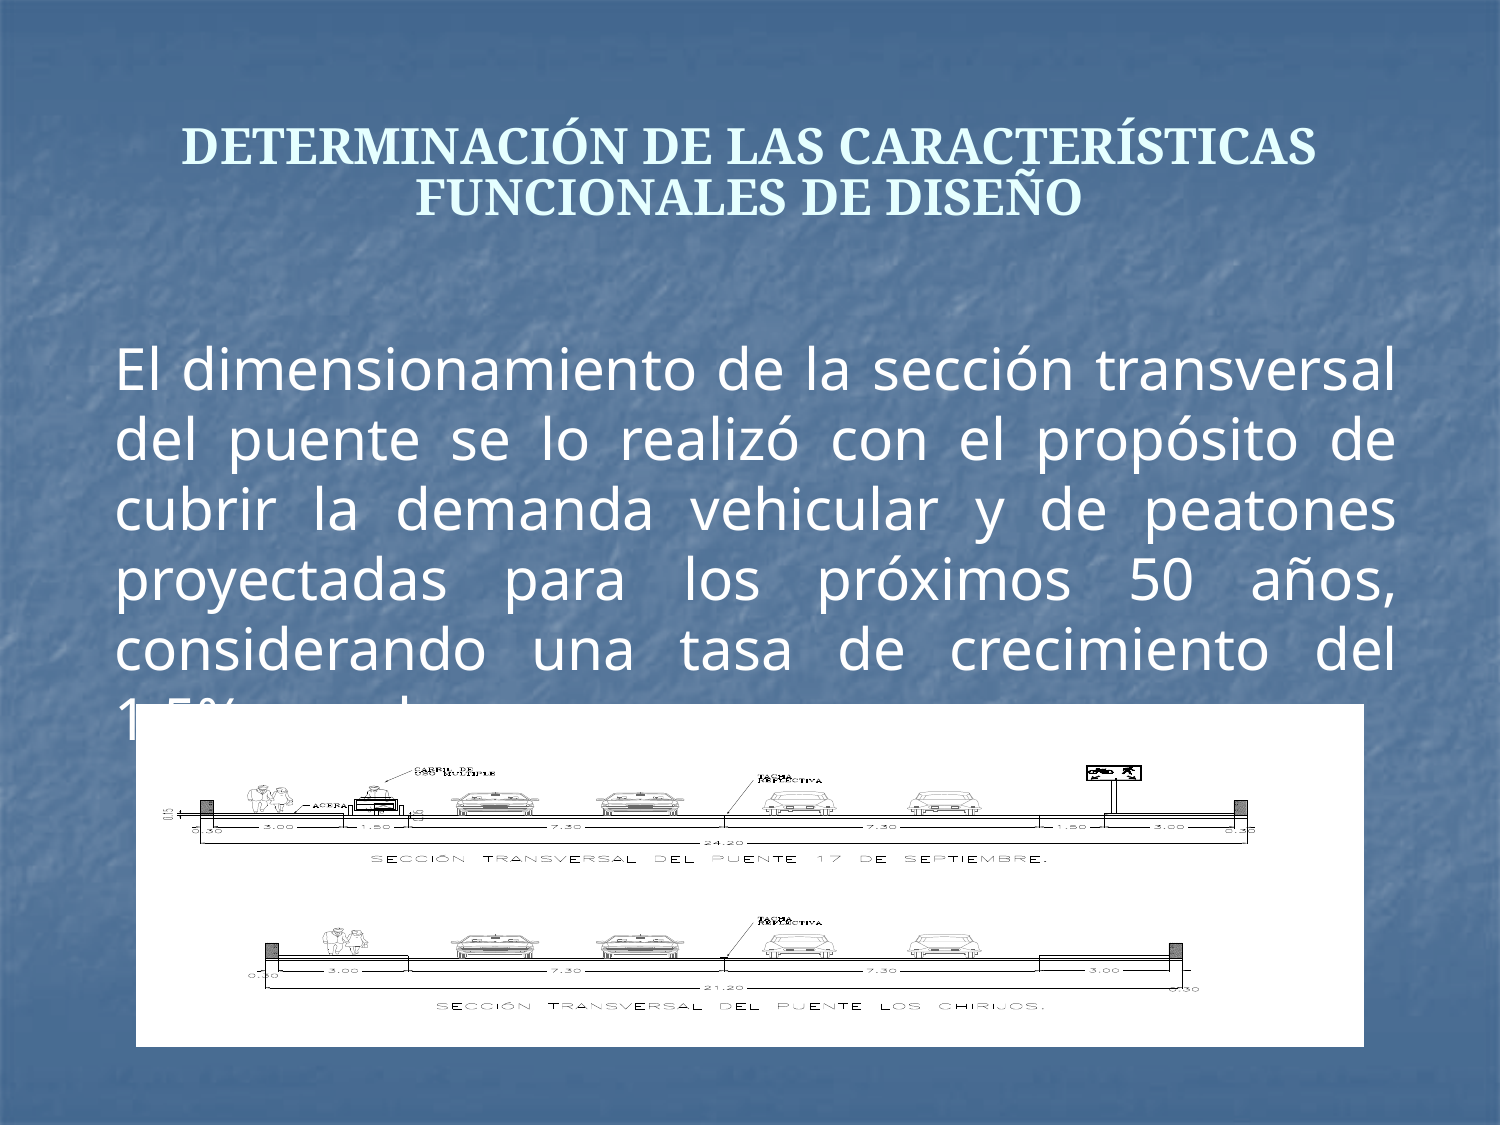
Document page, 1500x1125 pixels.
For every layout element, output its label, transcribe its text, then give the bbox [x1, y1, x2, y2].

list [135, 703, 1365, 1048]
list El dimensionamiento de la sección transversal del puente se lo realizó con el propósito de cubrir la demanda vehicular y de peatones proyectadas para los próximos 50 años, considerando una tasa de crecimiento del 1,5% anual. [99, 324, 1413, 752]
title DETERMINACIÓN DE LAS CARACTERÍSTICAS FUNCIONALES DE DISEÑO [74, 62, 1426, 288]
